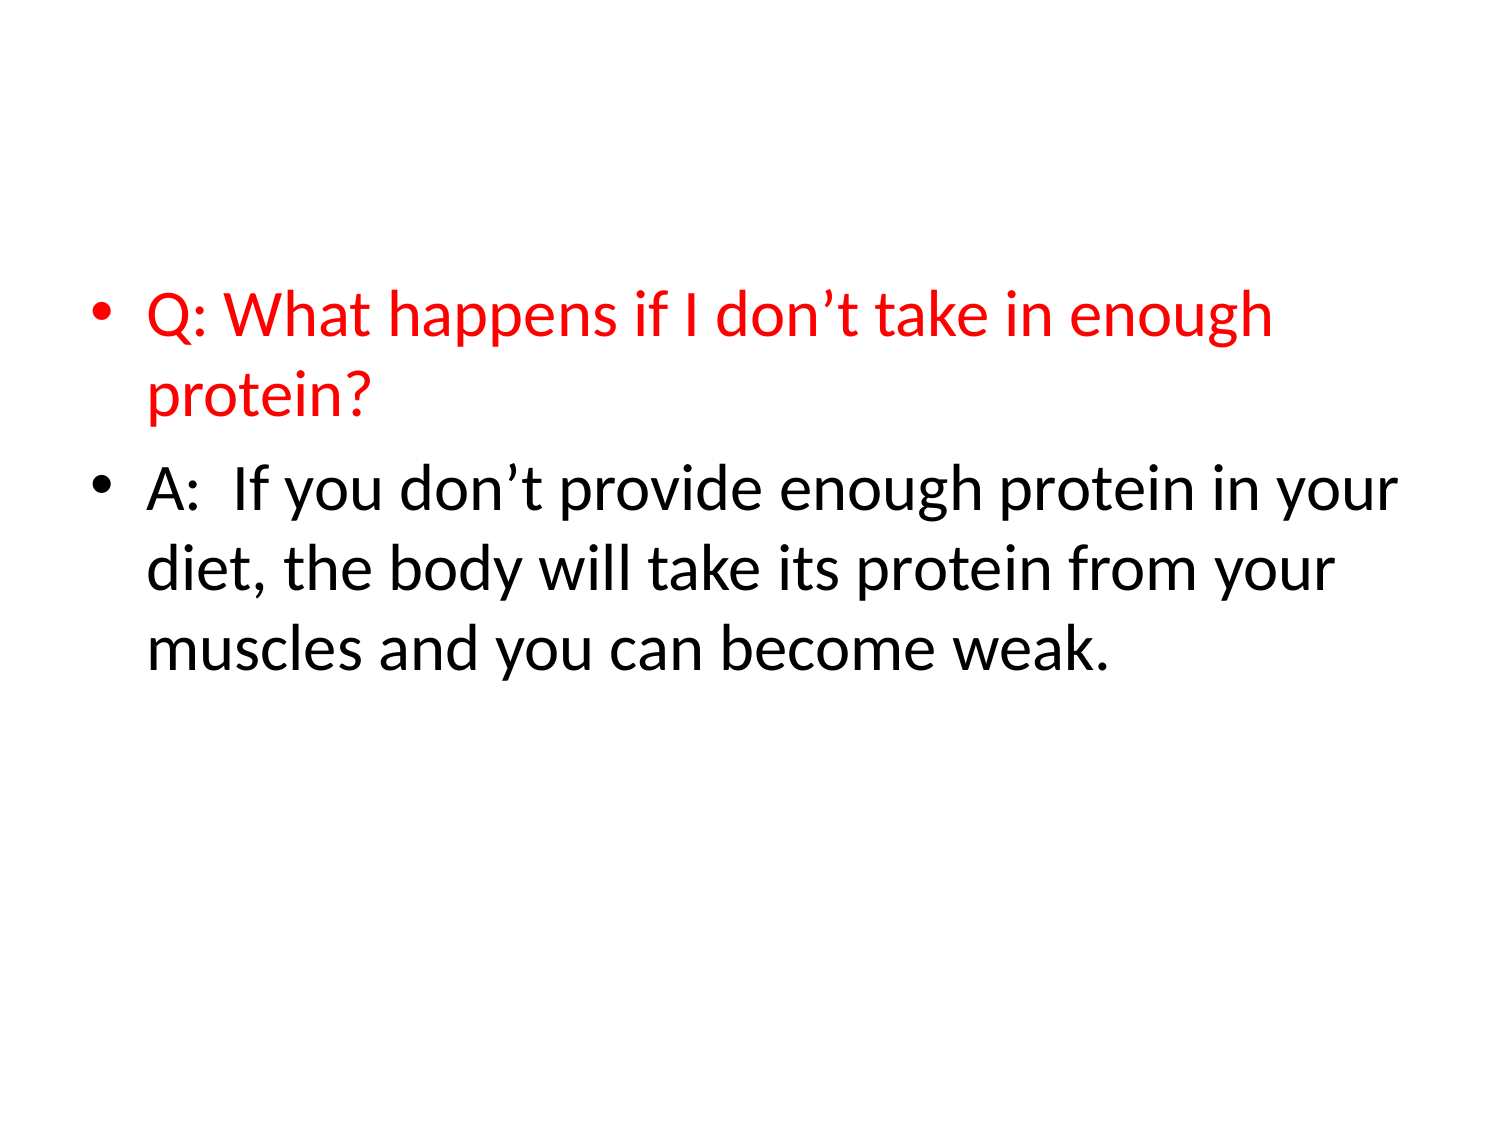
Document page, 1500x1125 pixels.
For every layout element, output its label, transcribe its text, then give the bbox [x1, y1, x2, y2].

list Q: What happens if I don’t take in enough protein? A: If you don’t provide enough protein in your diet, the body will take its protein from your muscles and you can become weak. [75, 262, 1425, 1005]
